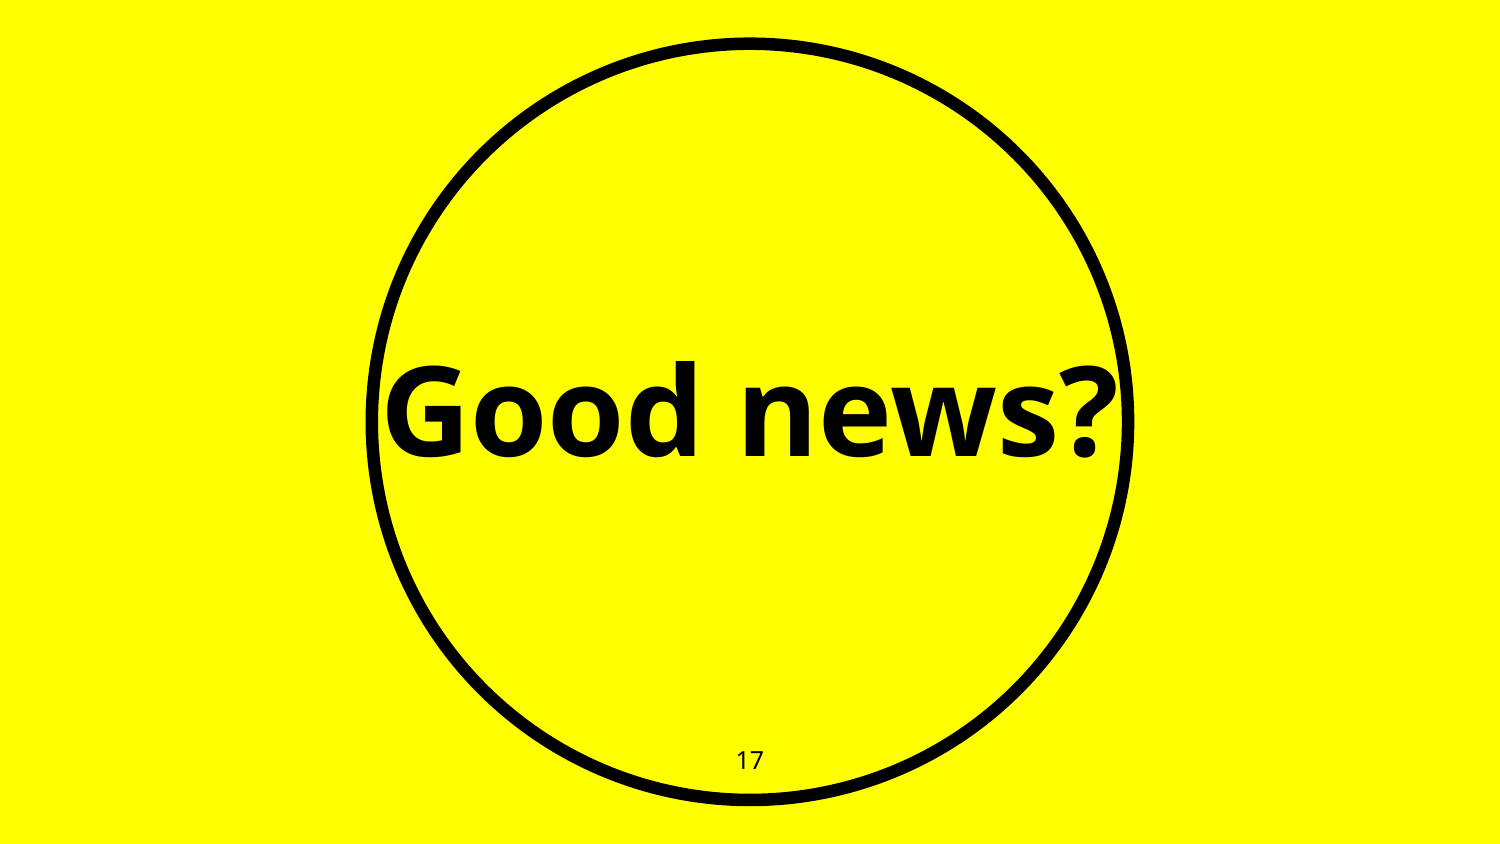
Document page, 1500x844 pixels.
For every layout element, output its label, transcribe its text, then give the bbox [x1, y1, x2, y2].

title Good news? [332, 306, 1168, 497]
slide_number 17 [705, 729, 795, 794]
